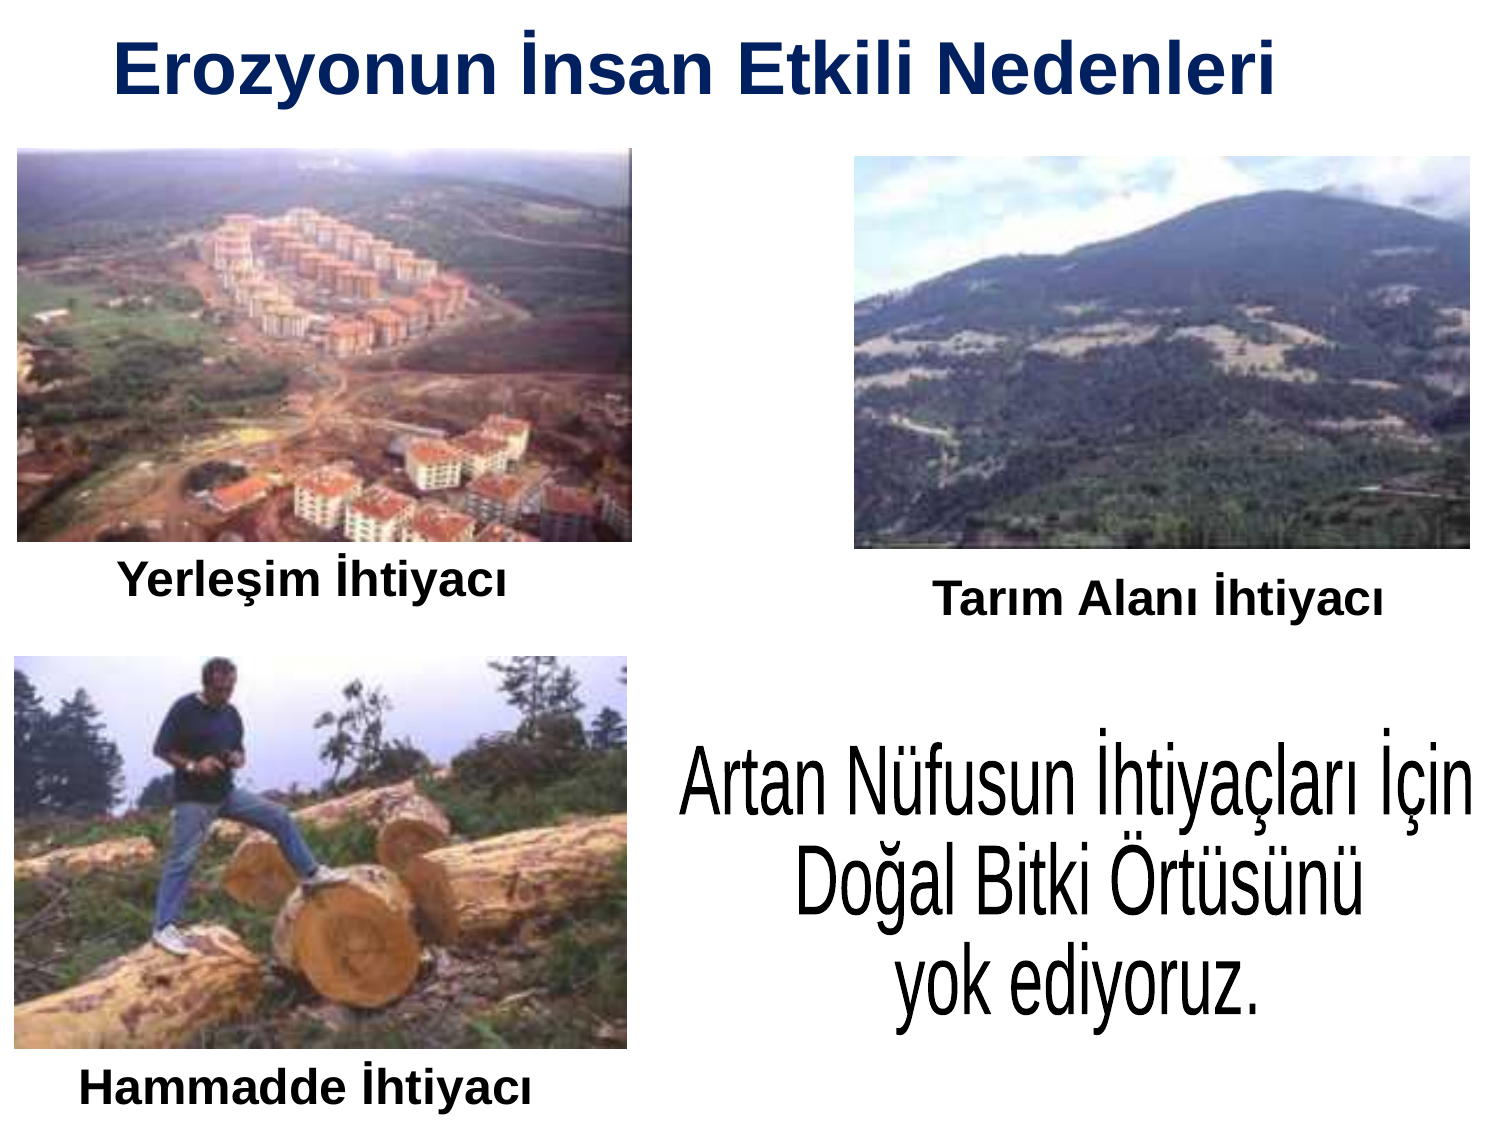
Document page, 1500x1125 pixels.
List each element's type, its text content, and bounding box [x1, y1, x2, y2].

text_box Tarım Alanı İhtiyacı [917, 558, 1401, 633]
text_box Hammadde İhtiyacı [63, 1058, 549, 1122]
text_box Erozyonun İnsan Etkili Nedenleri [49, 12, 1341, 117]
picture [854, 155, 1470, 550]
picture [17, 148, 632, 543]
text_box Yerleşim İhtiyacı [101, 550, 524, 614]
picture [14, 656, 628, 1050]
